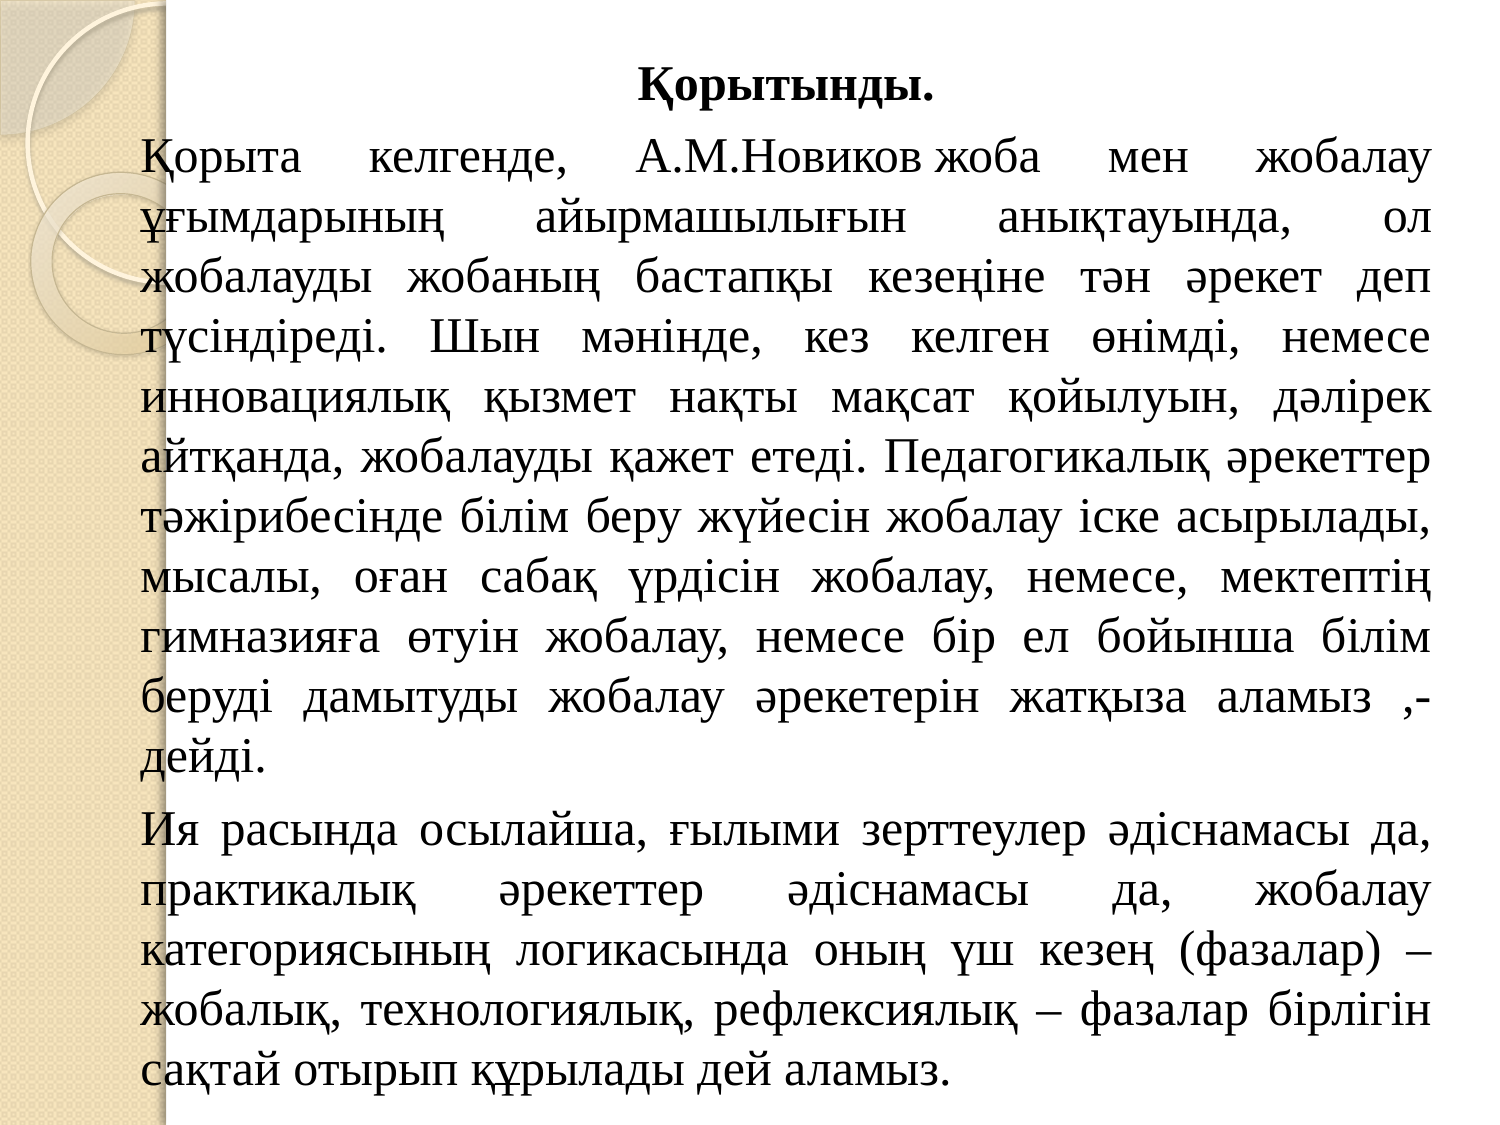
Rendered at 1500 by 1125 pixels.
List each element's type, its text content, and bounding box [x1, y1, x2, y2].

list Қорытынды. Қорыта келгенде, А.М.Новиков жоба мен жобалау ұғымдарының айырмашылығын анықтауында, ол жобалауды жобаның бастапқы кезеңіне тән әрекет деп түсіндіреді. Шын мәнінде, кез келген өнімді, немесе инновациялық қызмет нақты мақсат қойылуын, дәлірек айтқанда, жобалауды қажет етеді. Педагогикалық әрекеттер тәжірибесінде білім беру жүйесін жобалау іске асырылады, мысалы, оған сабақ үрдісін жобалау, немесе, мектептің гимназияға өтуін жобалау, немесе бір ел бойынша білім беруді дамытуды жобалау әрекетерін жатқыза аламыз ,-дейді. Ия расында осылайша, ғылыми зерттеулер әдіснамасы да, практикалық әрекеттер әдіснамасы да, жобалау категориясының логикасында оның үш кезең (фазалар) – жобалық, технологиялық, рефлексиялық – фазалар бірлігін сақтай отырып құрылады дей аламыз. [112, 42, 1447, 1094]
